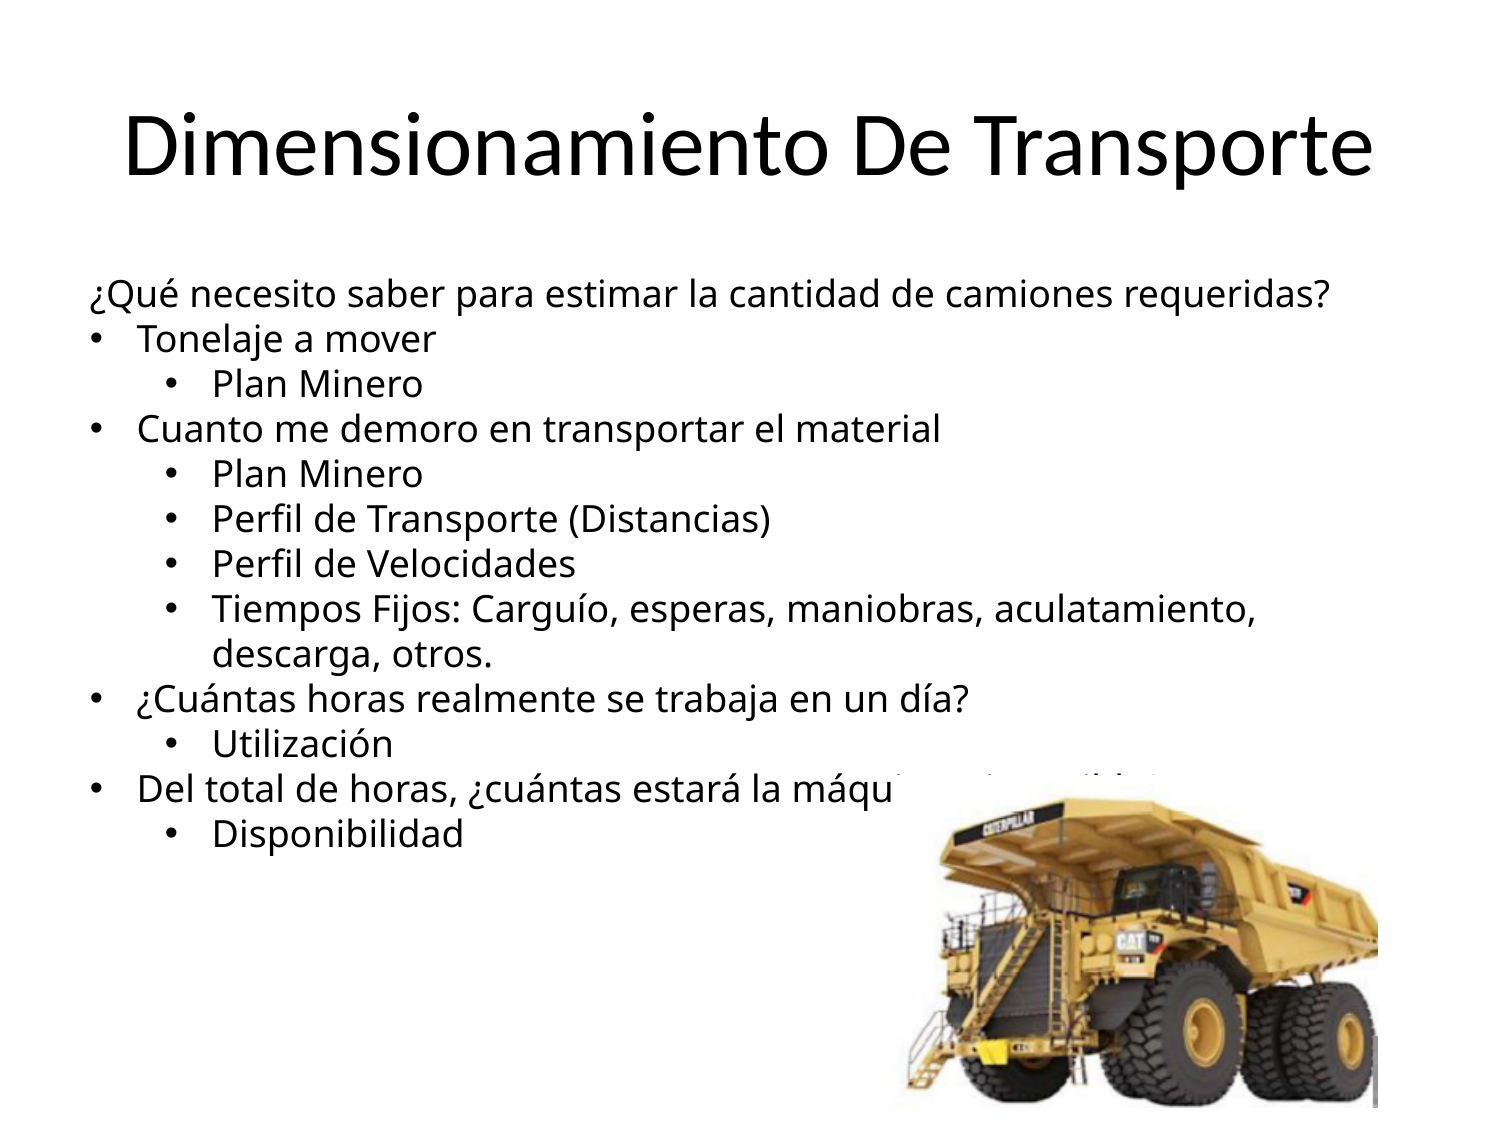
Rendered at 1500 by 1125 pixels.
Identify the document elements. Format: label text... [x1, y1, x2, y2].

title Dimensionamiento De Transporte [74, 44, 1426, 233]
picture [891, 774, 1378, 1109]
text_box ¿Qué necesito saber para estimar la cantidad de camiones requeridas? Tonelaje a mover Plan Minero Cuanto me demoro en transportar el material Plan Minero Perfil de Transporte (Distancias) Perfil de Velocidades Tiempos Fijos: Carguío, esperas, maniobras, aculatamiento, descarga, otros. ¿Cuántas horas realmente se trabaja en un día? Utilización Del total de horas, ¿cuántas estará la máquina Disponible? Disponibilidad [74, 262, 1425, 863]
